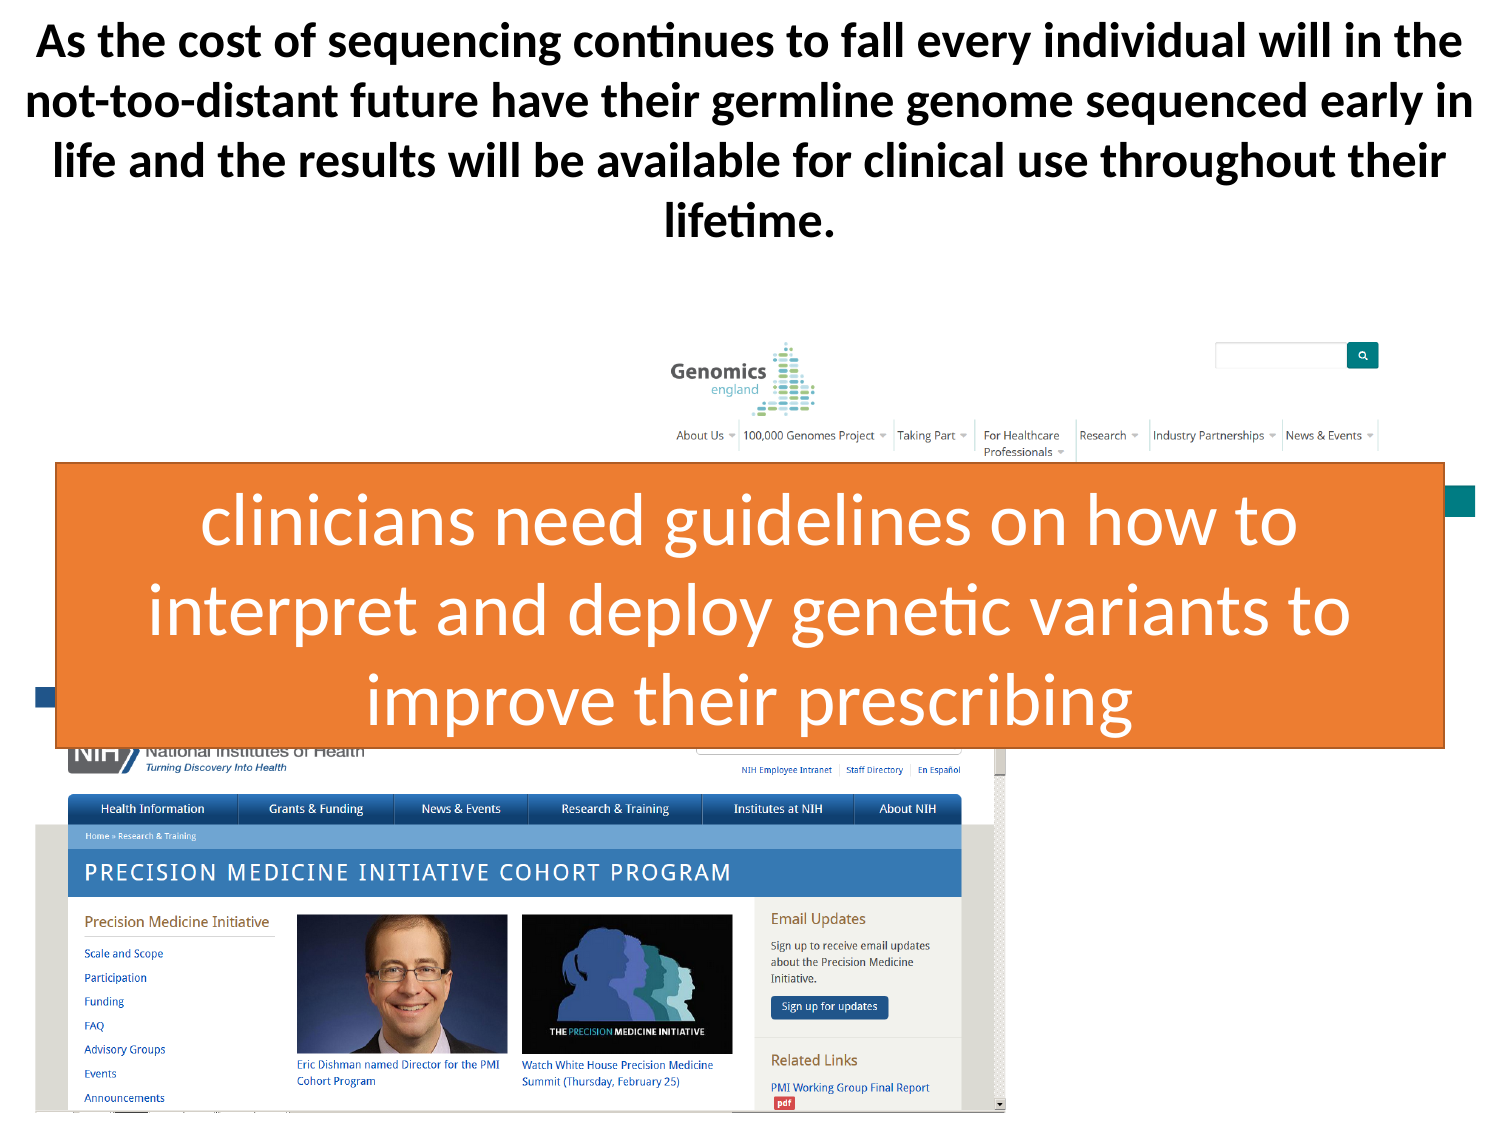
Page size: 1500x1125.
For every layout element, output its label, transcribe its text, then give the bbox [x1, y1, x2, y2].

picture [35, 687, 1006, 1113]
picture [637, 335, 1476, 671]
text_box clinicians need guidelines on how to interpret and deploy genetic variants to improve their prescribing [55, 462, 1445, 749]
text_box As the cost of sequencing continues to fall every individual will in the not-too-distant future have their germline genome sequenced early in life and the results will be available for clinical use throughout their lifetime. [0, 0, 1500, 255]
